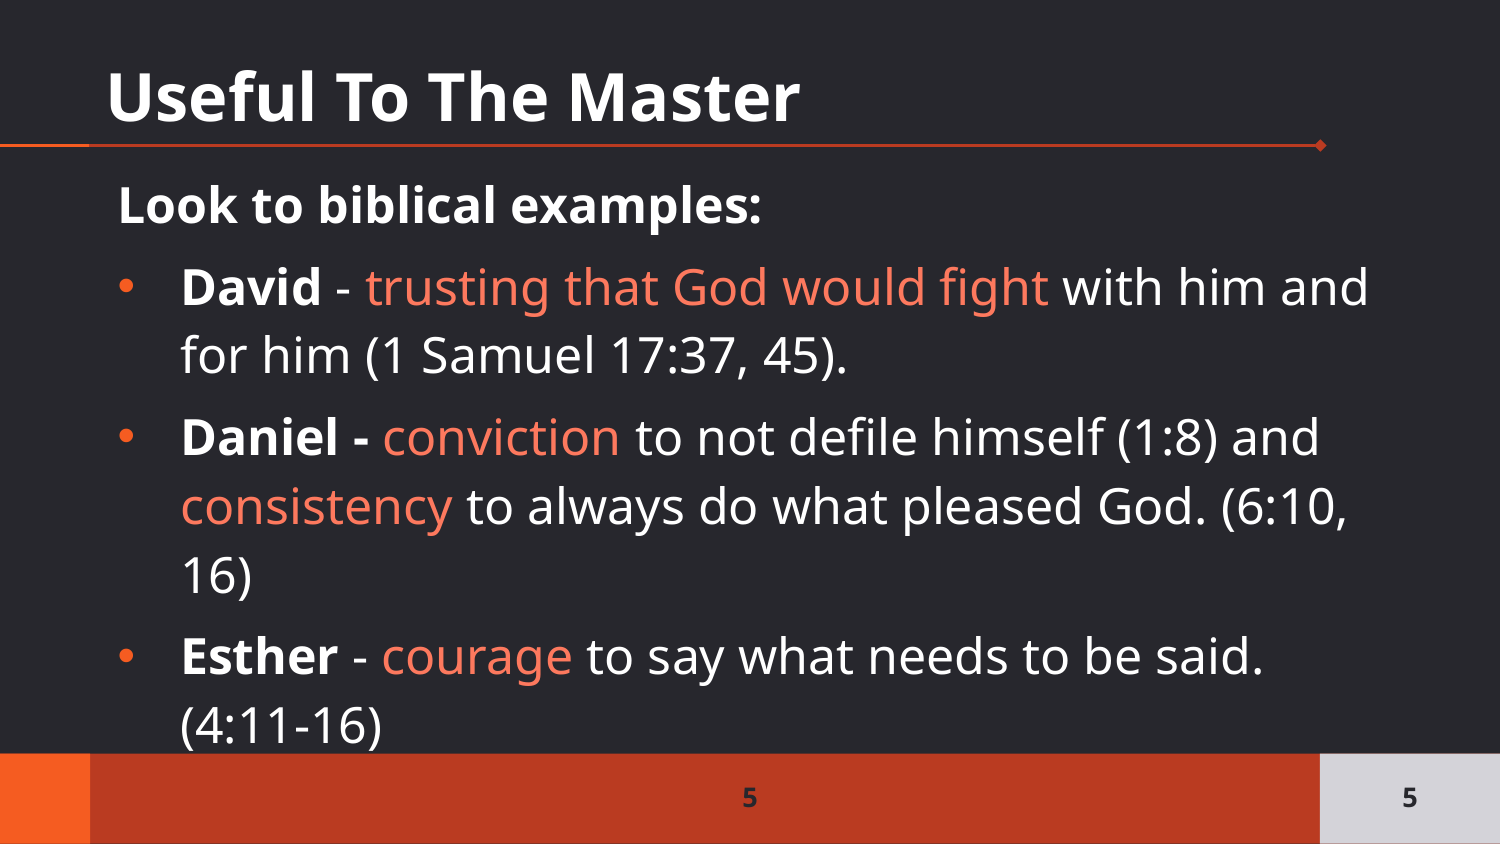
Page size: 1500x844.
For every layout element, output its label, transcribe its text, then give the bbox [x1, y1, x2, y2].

slide_number 5 [1320, 753, 1500, 844]
slide_number 5 [660, 753, 840, 844]
title Useful To The Master [90, 59, 1320, 149]
list Look to biblical examples: David - trusting that God would fight with him and for him (1 Samuel 17:37, 45). Daniel - conviction to not defile himself (1:8) and consistency to always do what pleased God. (6:10, 16) Esther - courage to say what needs to be said. (4:11-16) [90, 149, 1387, 707]
